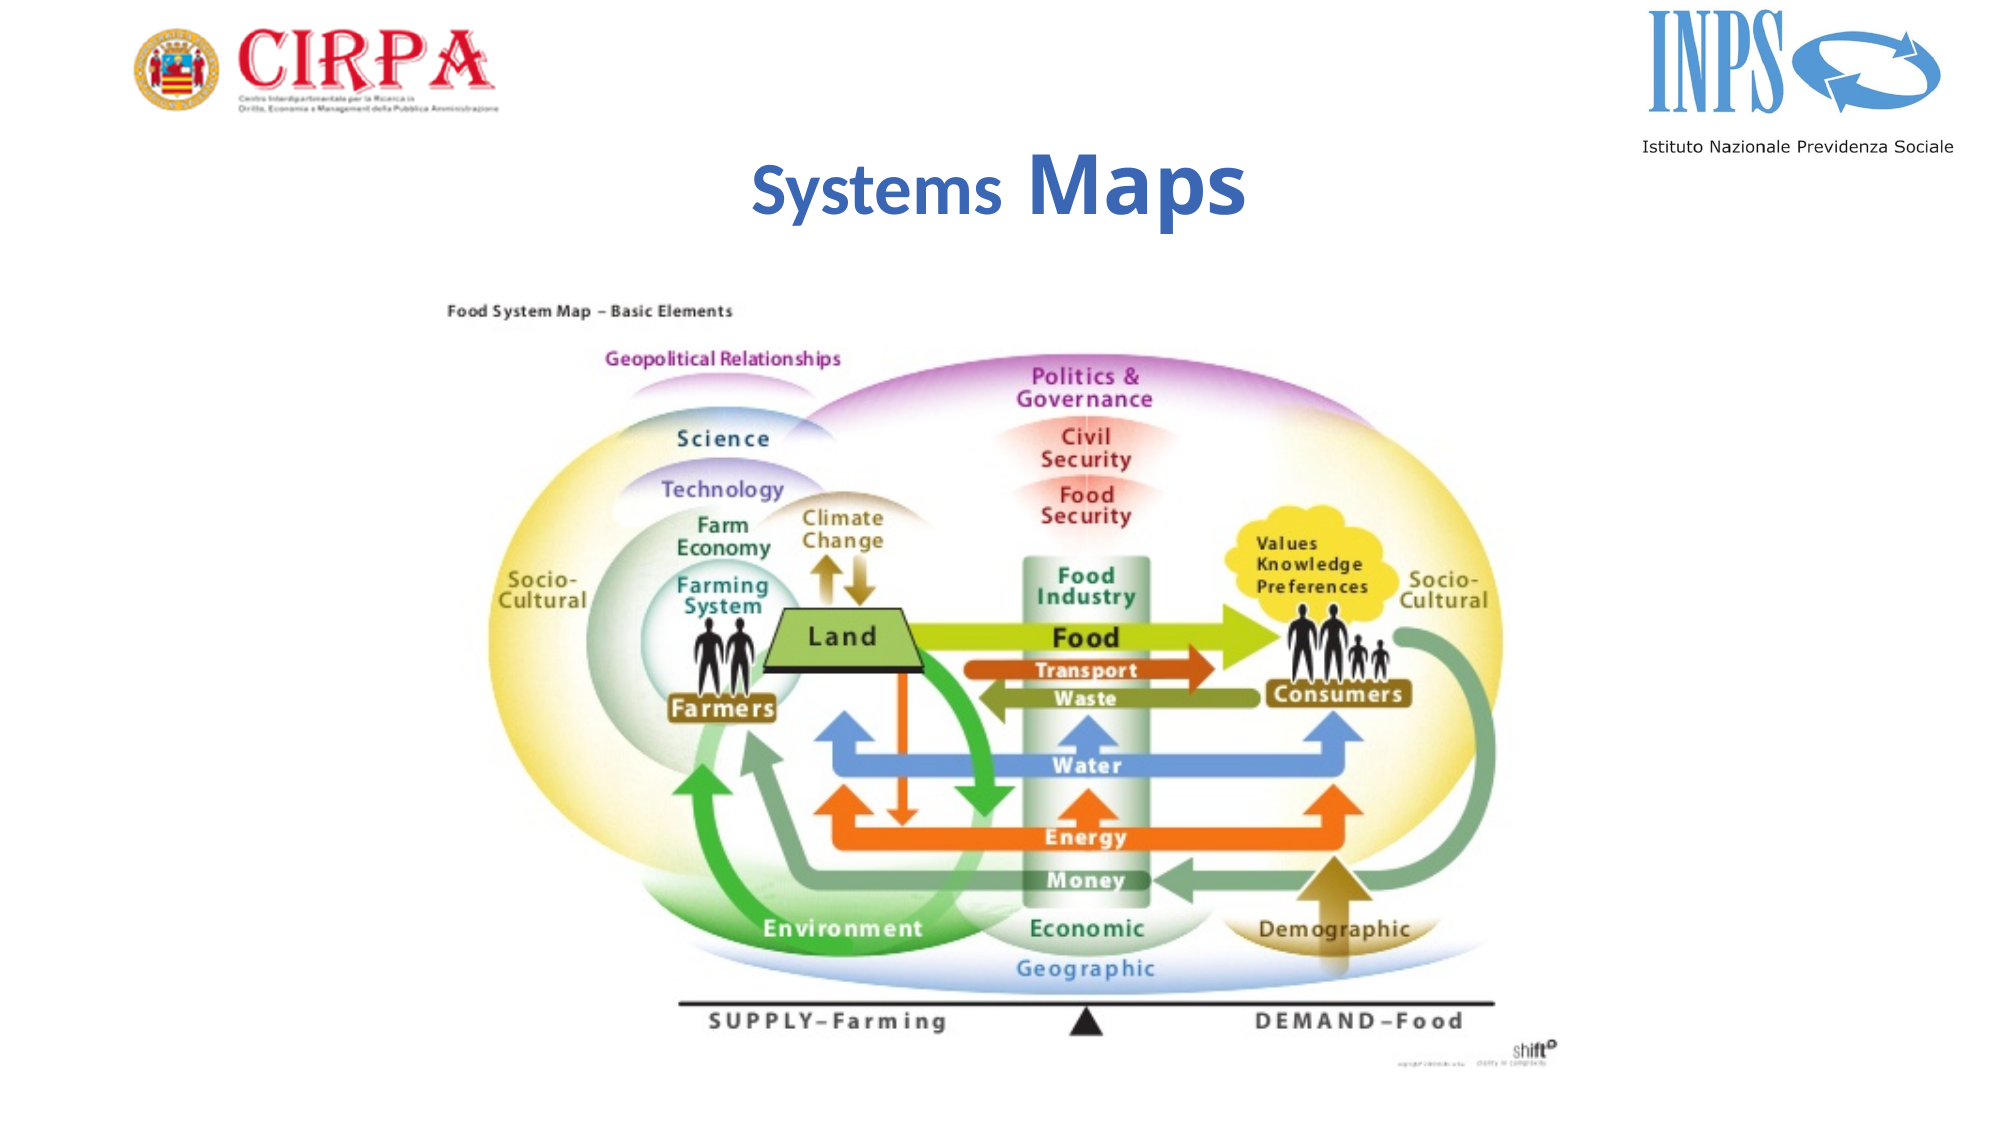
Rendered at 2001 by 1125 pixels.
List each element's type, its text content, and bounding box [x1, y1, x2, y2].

picture [401, 257, 1599, 1106]
picture [116, 19, 522, 128]
title Systems Maps [0, 127, 2000, 253]
picture [1594, 5, 2000, 166]
